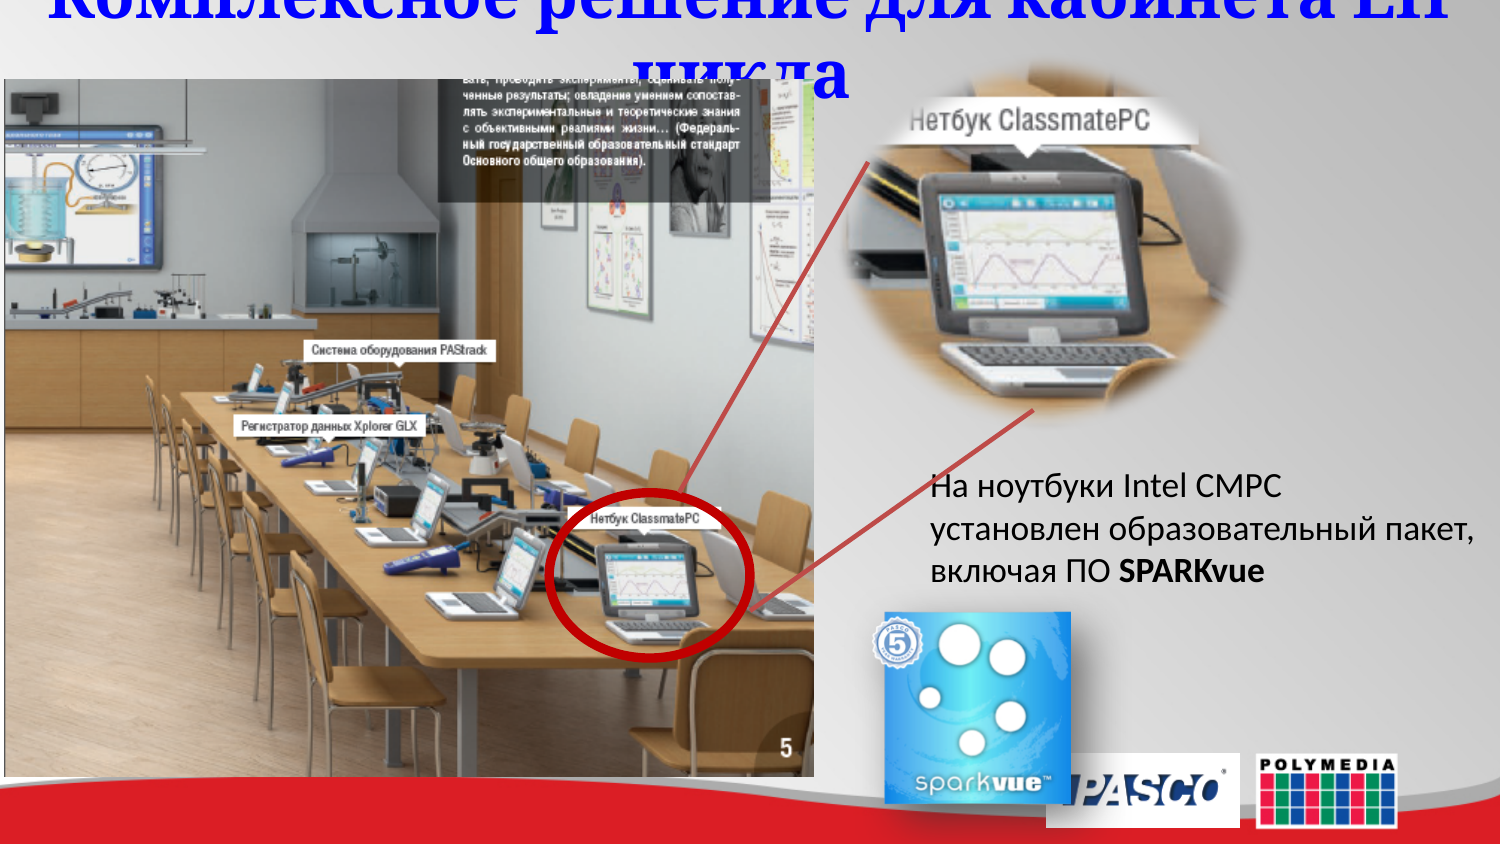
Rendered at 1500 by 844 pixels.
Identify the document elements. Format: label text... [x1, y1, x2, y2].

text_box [749, 409, 1034, 612]
text_box На ноутбуки Intel CMPC установлен образовательный пакет, включая ПО SPARKvue [1038, 455, 1500, 598]
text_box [678, 161, 869, 493]
picture [0, 51, 1500, 844]
title Комплексное решение для кабинета ЕН цикла [0, 0, 1500, 102]
